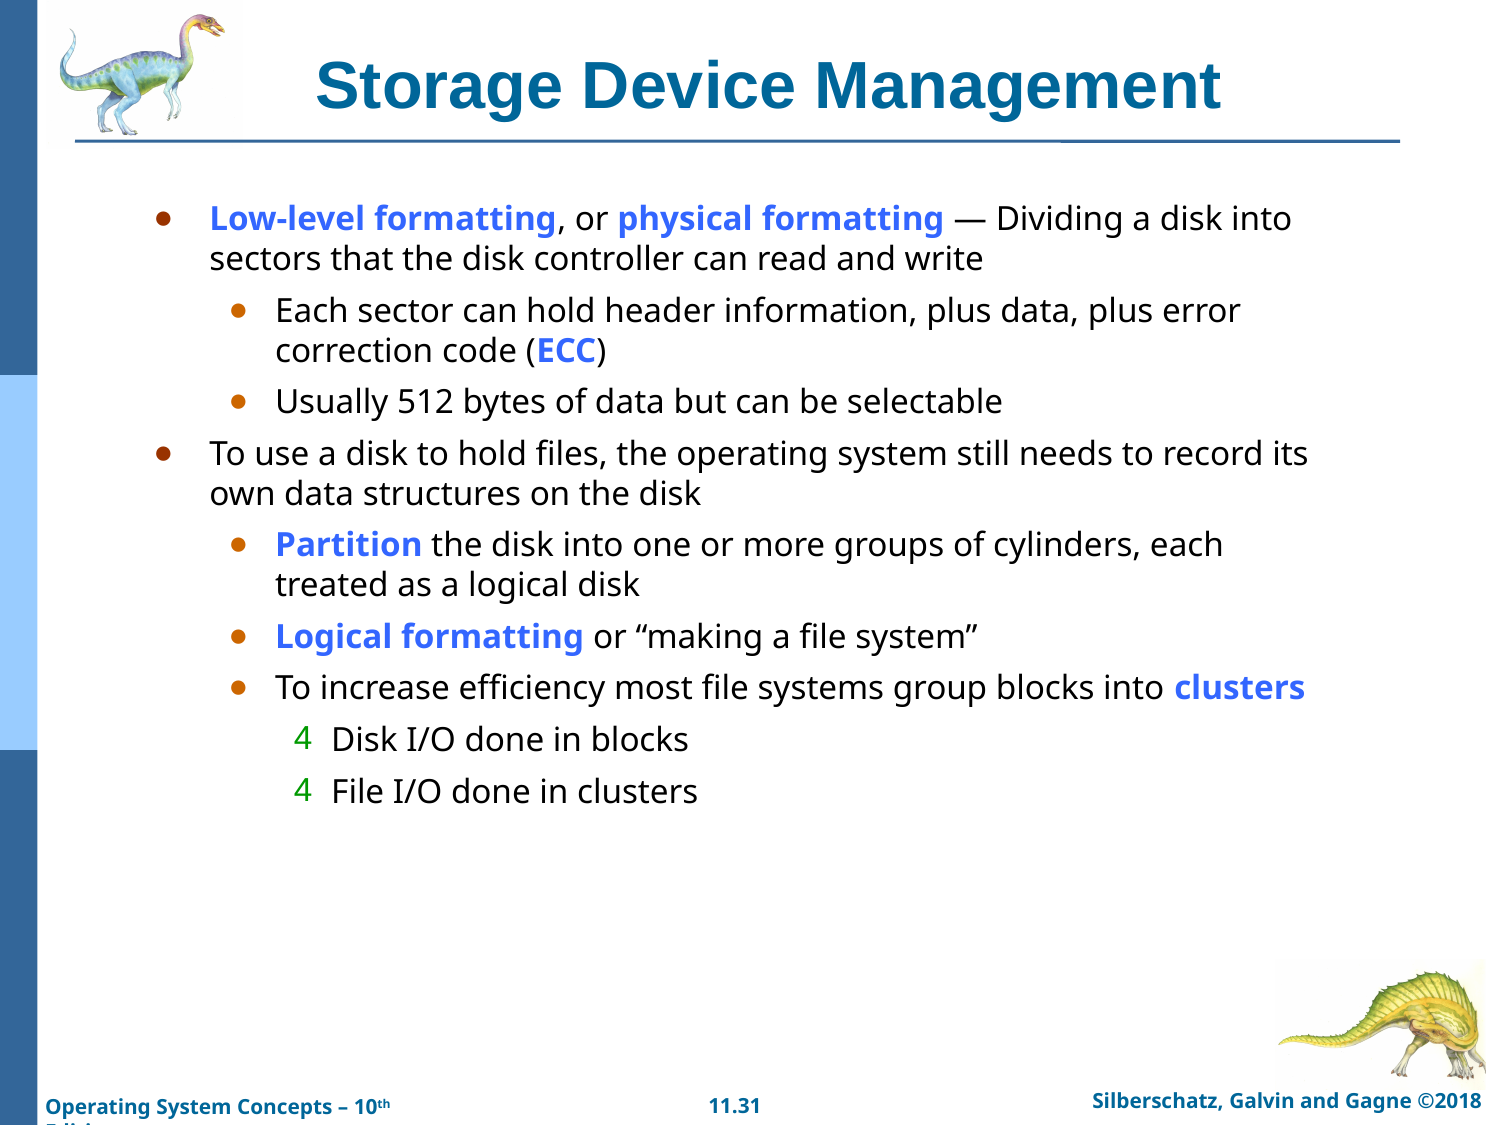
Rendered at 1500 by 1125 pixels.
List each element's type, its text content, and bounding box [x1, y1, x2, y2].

title Storage Device Management [113, 35, 1425, 130]
picture [1275, 959, 1486, 1090]
list Low-level formatting, or physical formatting — Dividing a disk into sectors that the disk controller can read and write Each sector can hold header information, plus data, plus error correction code (ECC) Usually 512 bytes of data but can be selectable To use a disk to hold files, the operating system still needs to record its own data structures on the disk Partition the disk into one or more groups of cylinders, each treated as a logical disk Logical formatting or “making a file system” To increase efficiency most file systems group blocks into clusters Disk I/O done in blocks File I/O done in clusters [138, 189, 1327, 933]
picture [46, 0, 243, 149]
